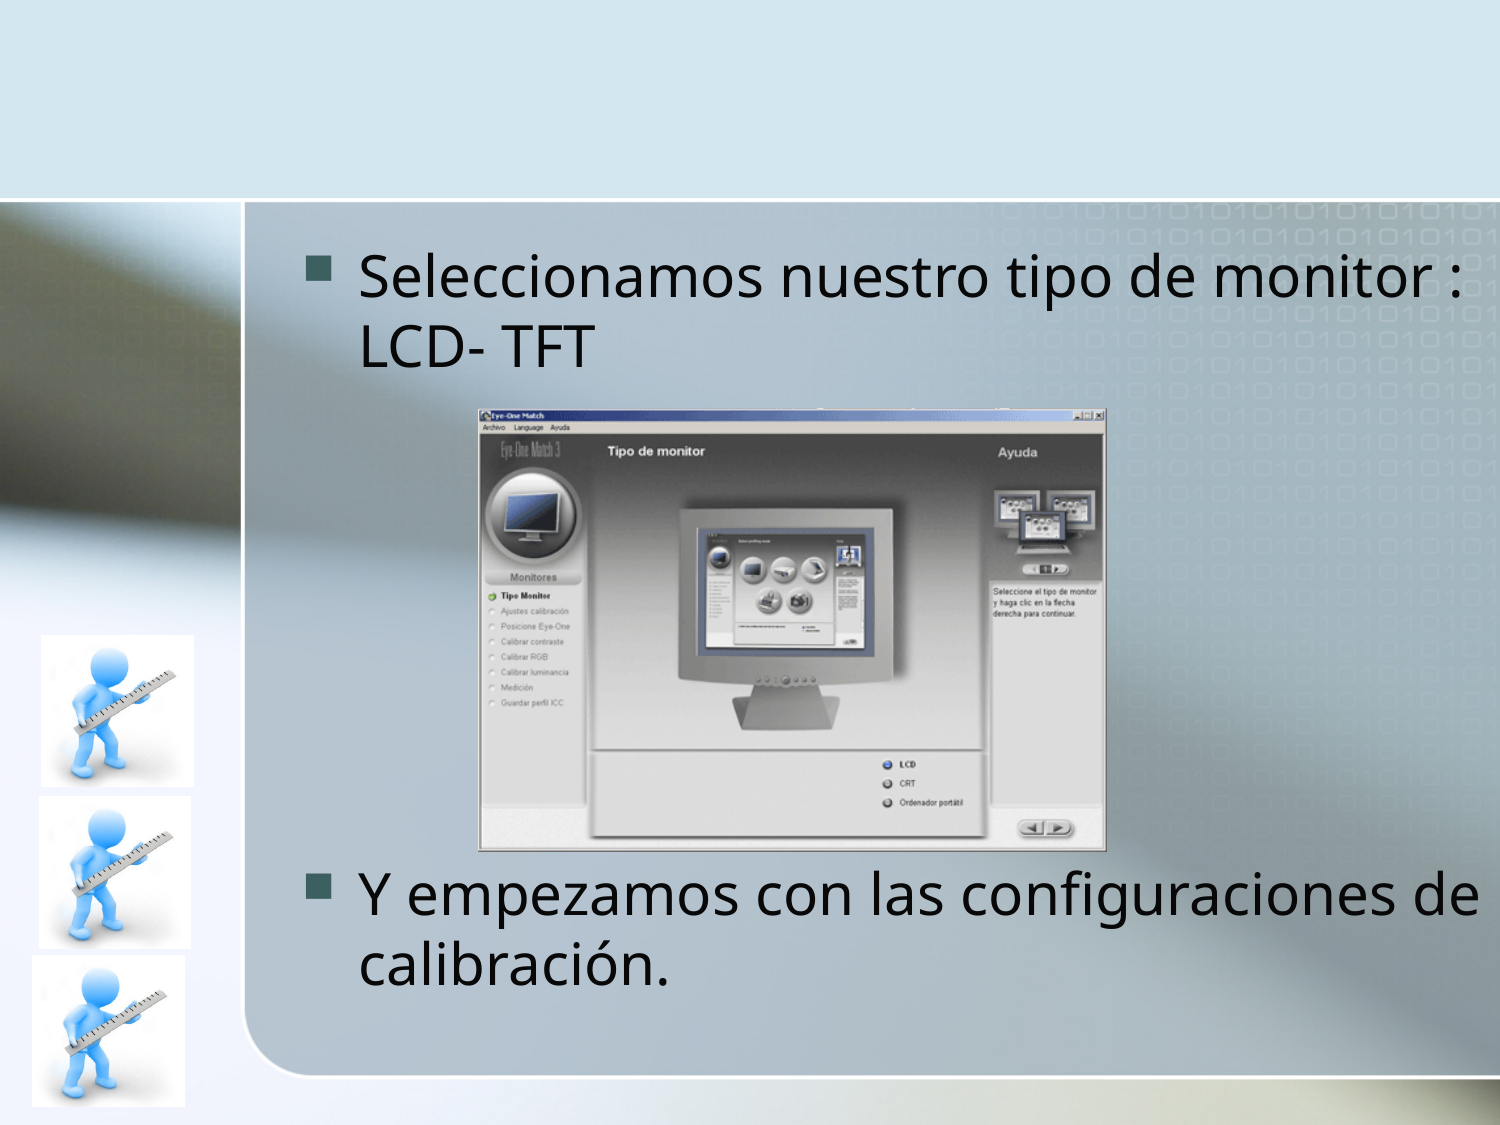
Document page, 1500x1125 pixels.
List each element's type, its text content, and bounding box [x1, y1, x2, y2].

picture [478, 408, 1107, 853]
list Seleccionamos nuestro tipo de monitor : LCD- TFT Y empezamos con las configuraciones de calibración. [287, 231, 1500, 1125]
picture [0, 0, 1500, 1125]
